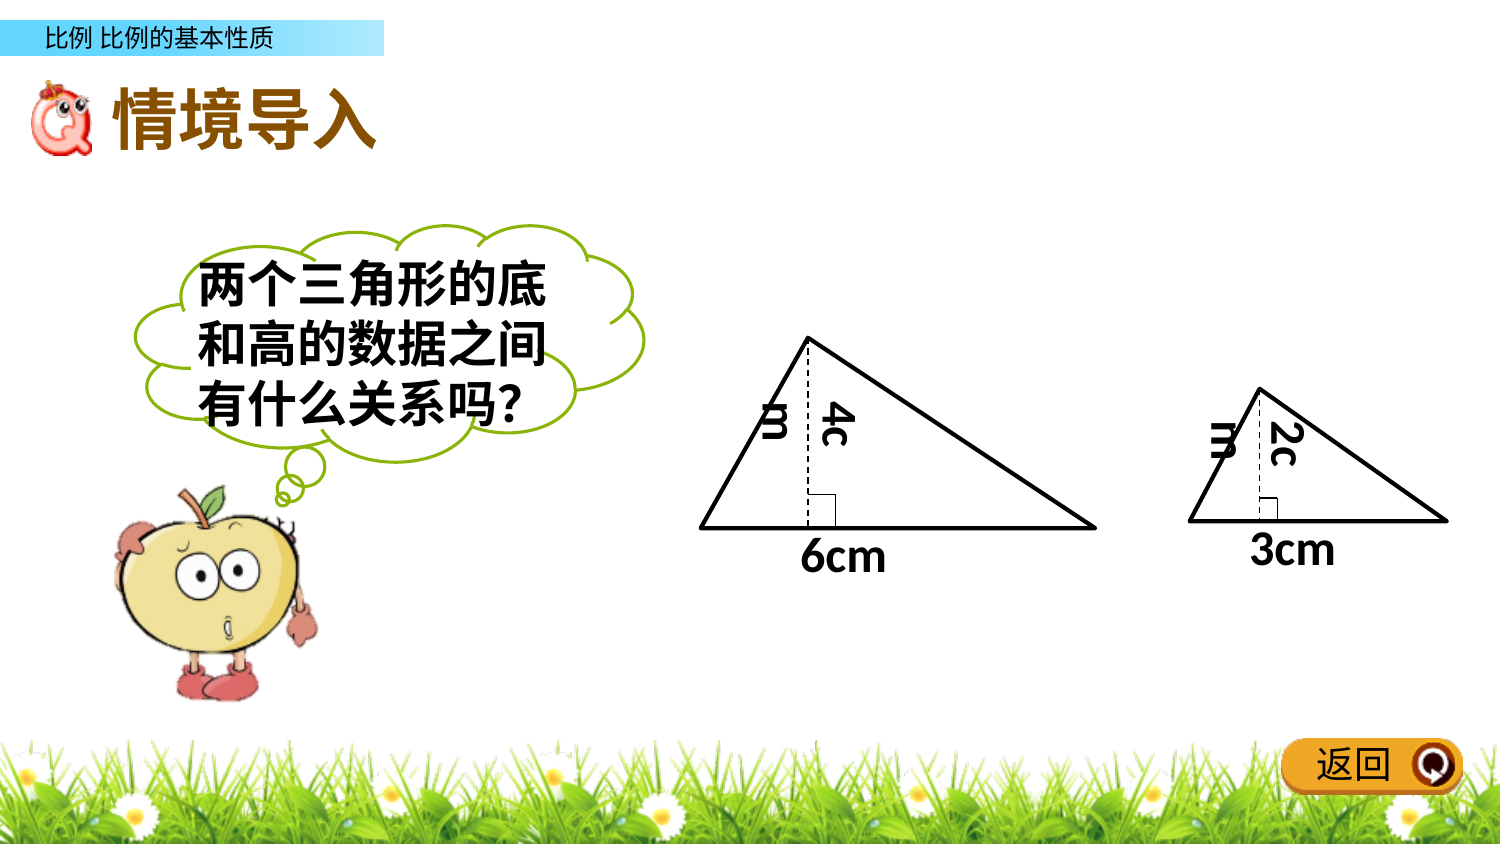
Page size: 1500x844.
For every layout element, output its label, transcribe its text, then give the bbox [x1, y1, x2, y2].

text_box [1189, 388, 1448, 600]
picture [31, 80, 92, 156]
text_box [103, 224, 644, 714]
text_box 情境导入 [100, 72, 404, 164]
picture [0, 740, 1500, 844]
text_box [700, 337, 1096, 607]
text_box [1281, 733, 1464, 795]
